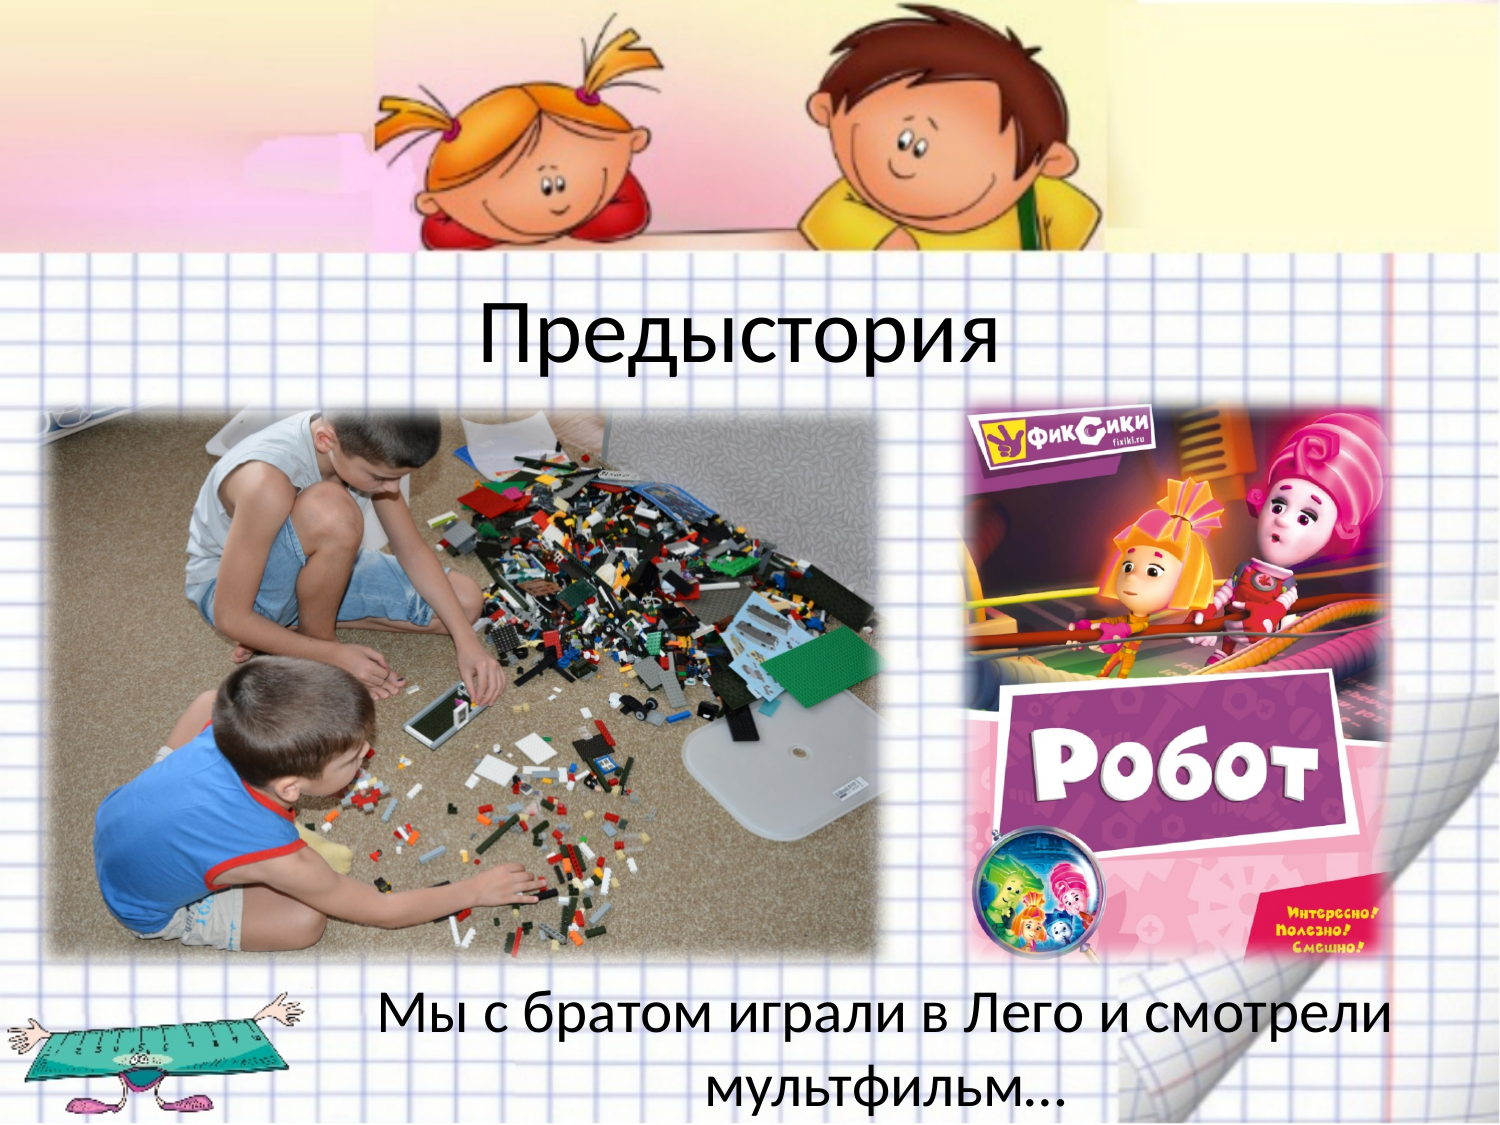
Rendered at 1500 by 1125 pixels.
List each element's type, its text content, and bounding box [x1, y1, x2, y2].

list Мы с братом играли в Лего и смотрели мультфильм… [301, 964, 1471, 1125]
title Предыстория [64, 255, 1415, 396]
picture [0, 0, 1500, 1125]
